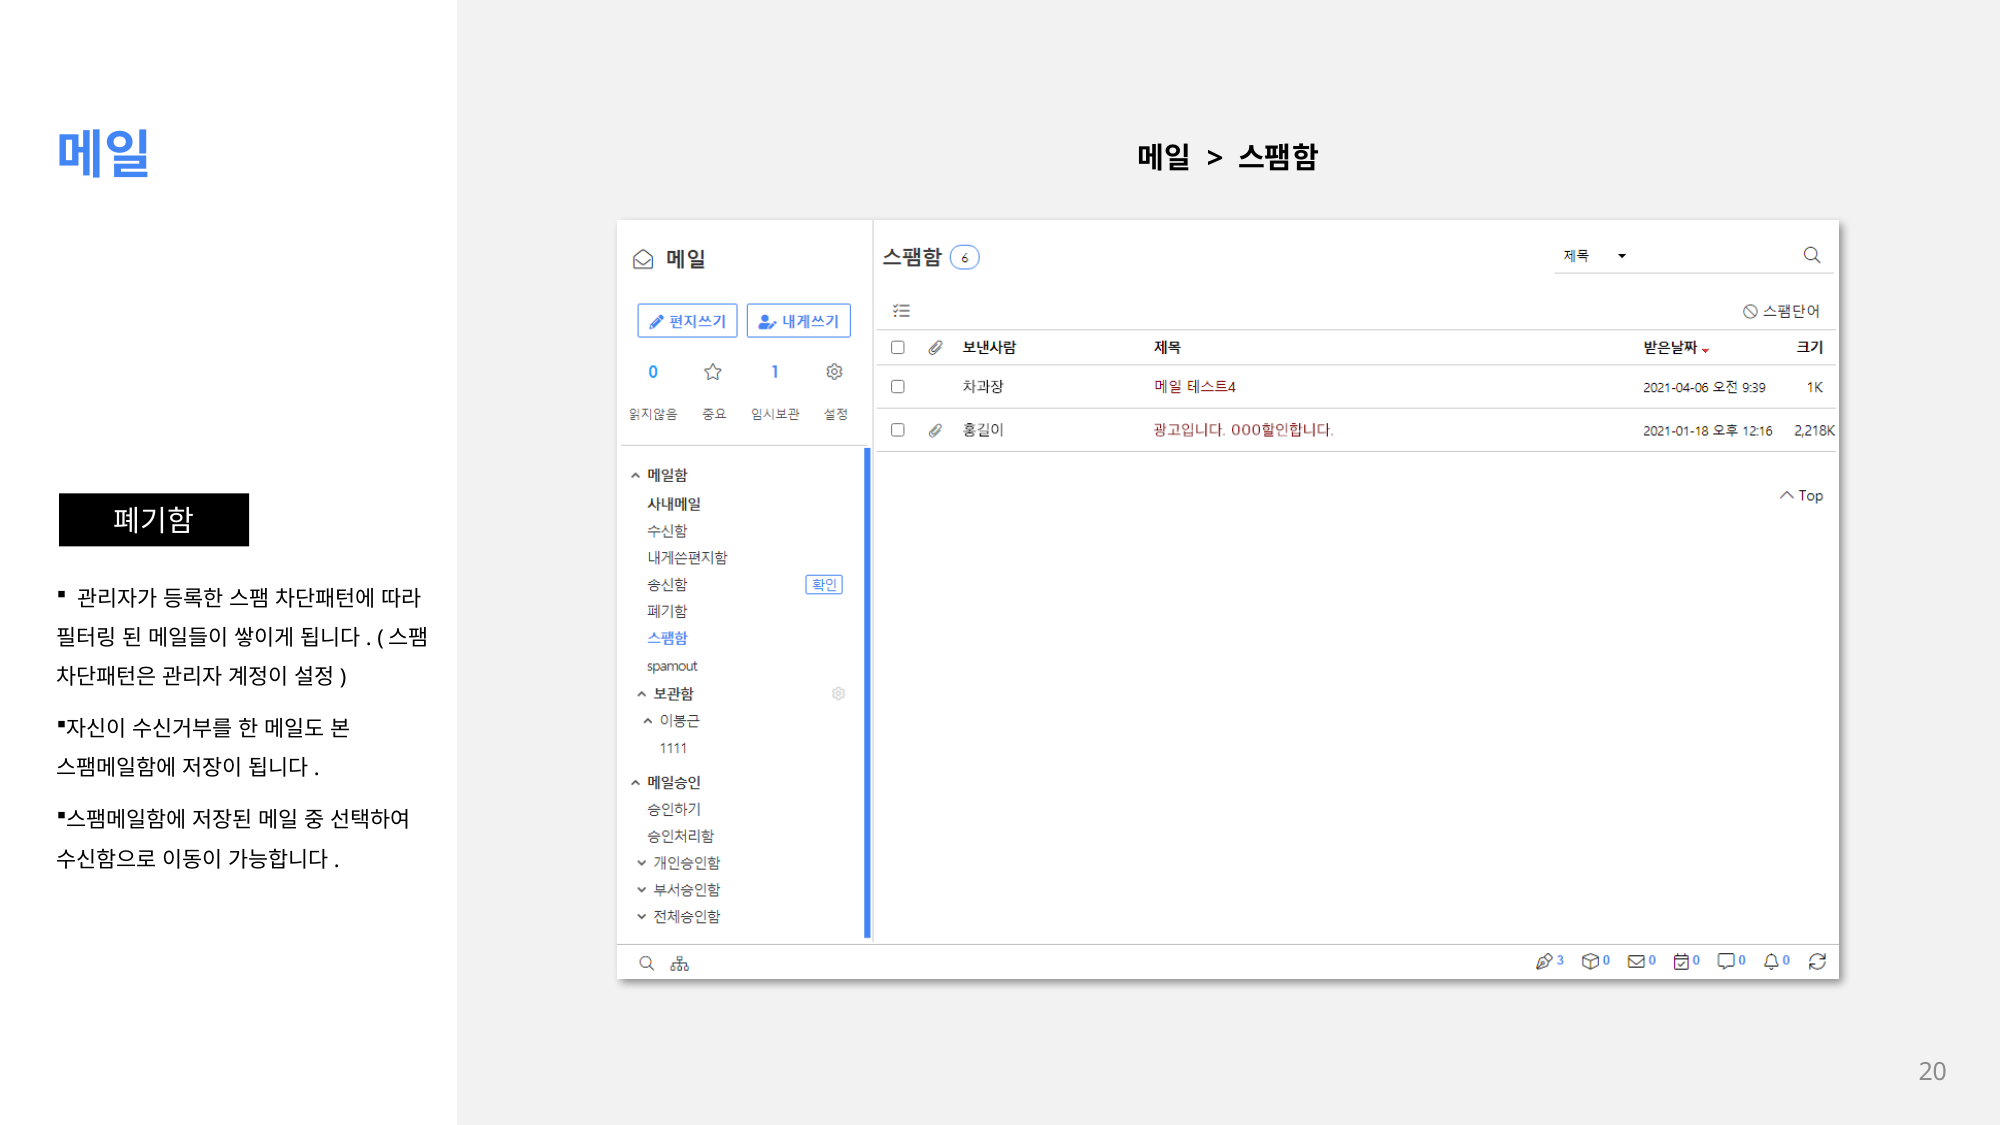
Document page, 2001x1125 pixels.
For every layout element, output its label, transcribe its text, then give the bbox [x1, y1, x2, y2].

text_box 폐기함 [58, 492, 250, 548]
picture [617, 220, 1839, 979]
text_box 메일 [41, 114, 410, 192]
text_box 관리자가 등록한 스팸 차단패턴에 따라 필터링 된 메일들이 쌓이게 됩니다. (스팸 차단패턴은 관리자 계정이 설정) 자신이 수신거부를 한 메일도 본 스팸메일함에 저장이 됩니다. 스팸메일함에 저장된 메일 중 선택하여 수신함으로 이동이 가능합니다. [41, 563, 457, 879]
text_box 메일 > 스팸함 [456, 114, 2000, 182]
